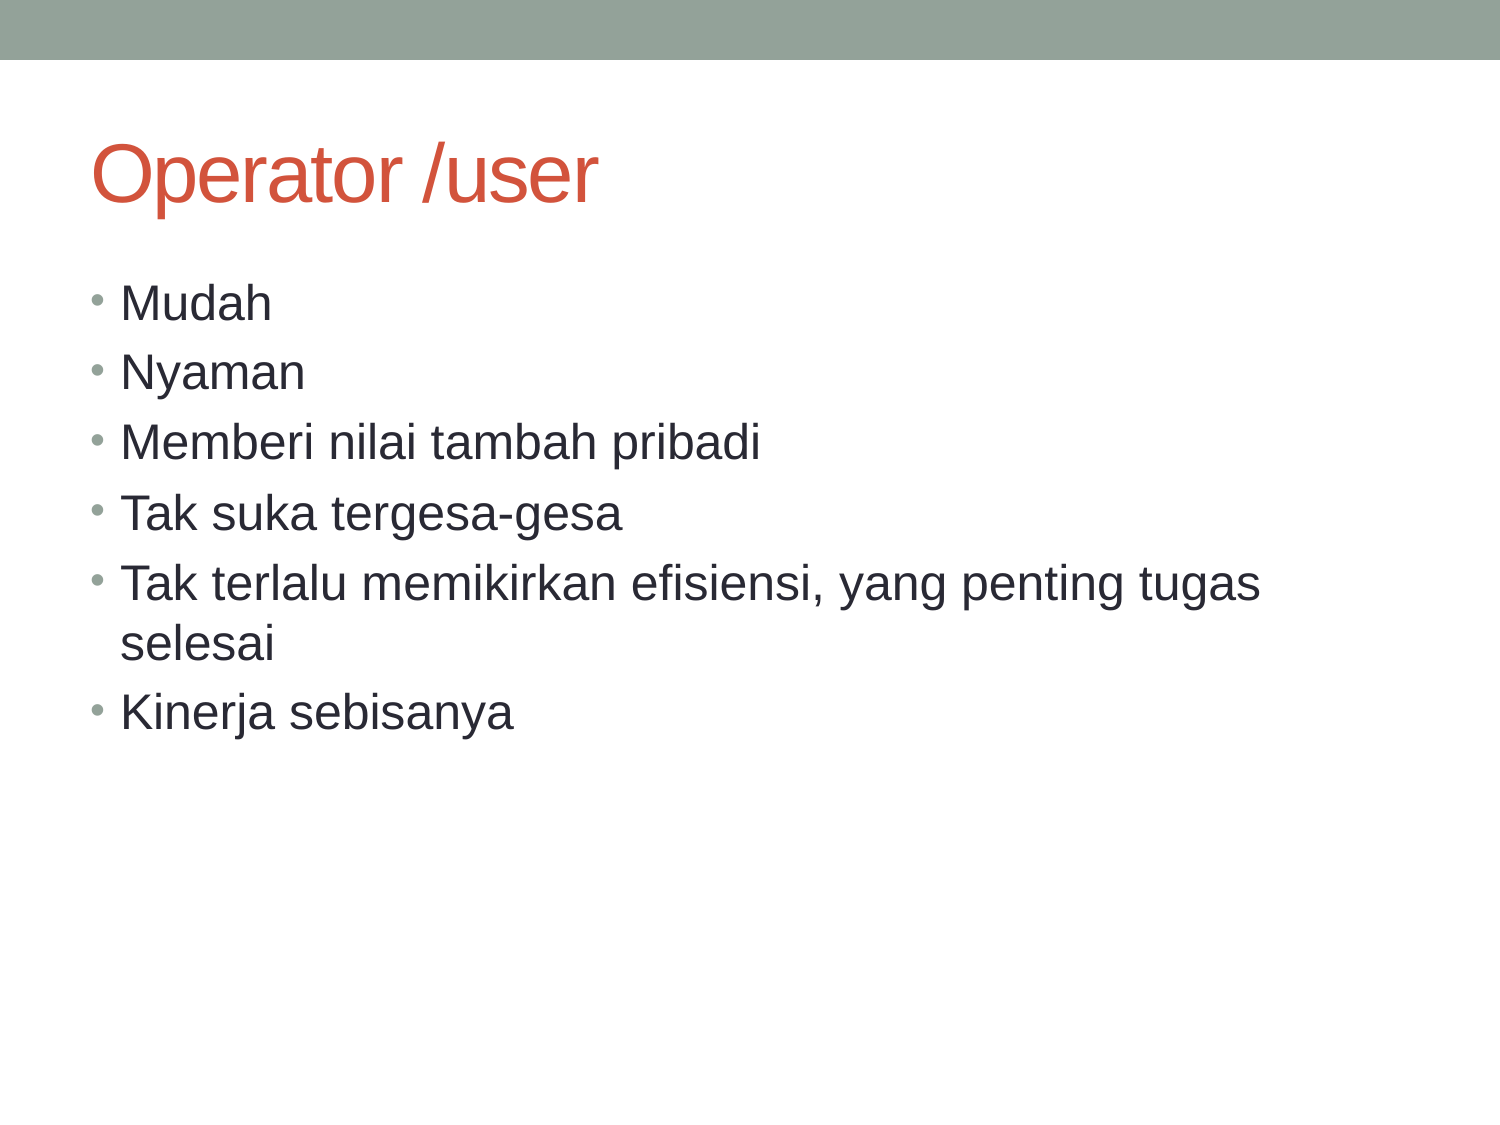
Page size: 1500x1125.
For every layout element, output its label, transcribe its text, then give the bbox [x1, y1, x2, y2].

title Operator /user [75, 87, 1425, 250]
list Mudah Nyaman Memberi nilai tambah pribadi Tak suka tergesa-gesa Tak terlalu memikirkan efisiensi, yang penting tugas selesai Kinerja sebisanya [75, 262, 1425, 1063]
